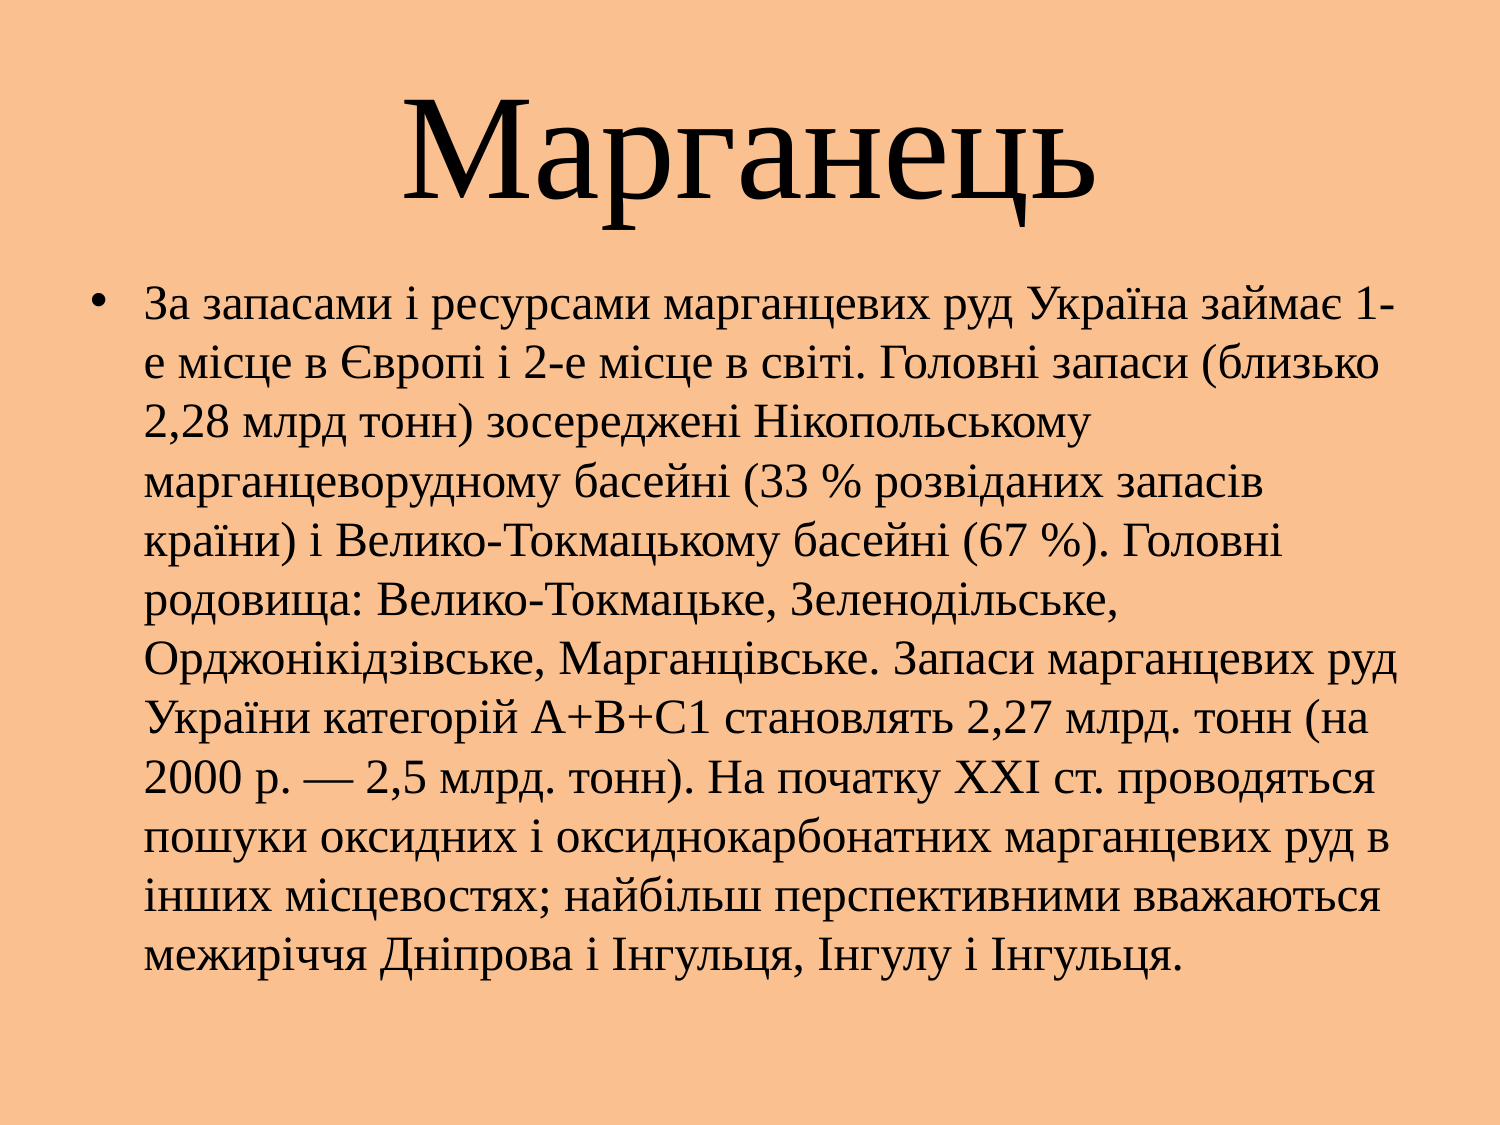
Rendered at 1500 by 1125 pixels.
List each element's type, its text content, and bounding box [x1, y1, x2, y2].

list За запасами і ресурсами марганцевих руд Україна займає 1-е місце в Європі і 2-е місце в світі. Головні запаси (близько 2,28 млрд тонн) зосереджені Нікопольському марганцеворудному басейні (33 % розвіданих запасів країни) і Велико-Токмацькому басейні (67 %). Головні родовища: Велико-Токмацьке, Зеленодільське, Орджонікідзівське, Марганцівське. Запаси марганцевих руд України категорій А+В+С1 становлять 2,27 млрд. тонн (на 2000 р. — 2,5 млрд. тонн). На початку ХХІ ст. проводяться пошуки оксидних і оксиднокарбонатних марганцевих руд в інших місцевостях; найбільш перспективними вважаються межиріччя Дніпрова і Інгульця, Інгулу і Інгульця. [75, 262, 1425, 1005]
title Марганець [75, 45, 1425, 233]
